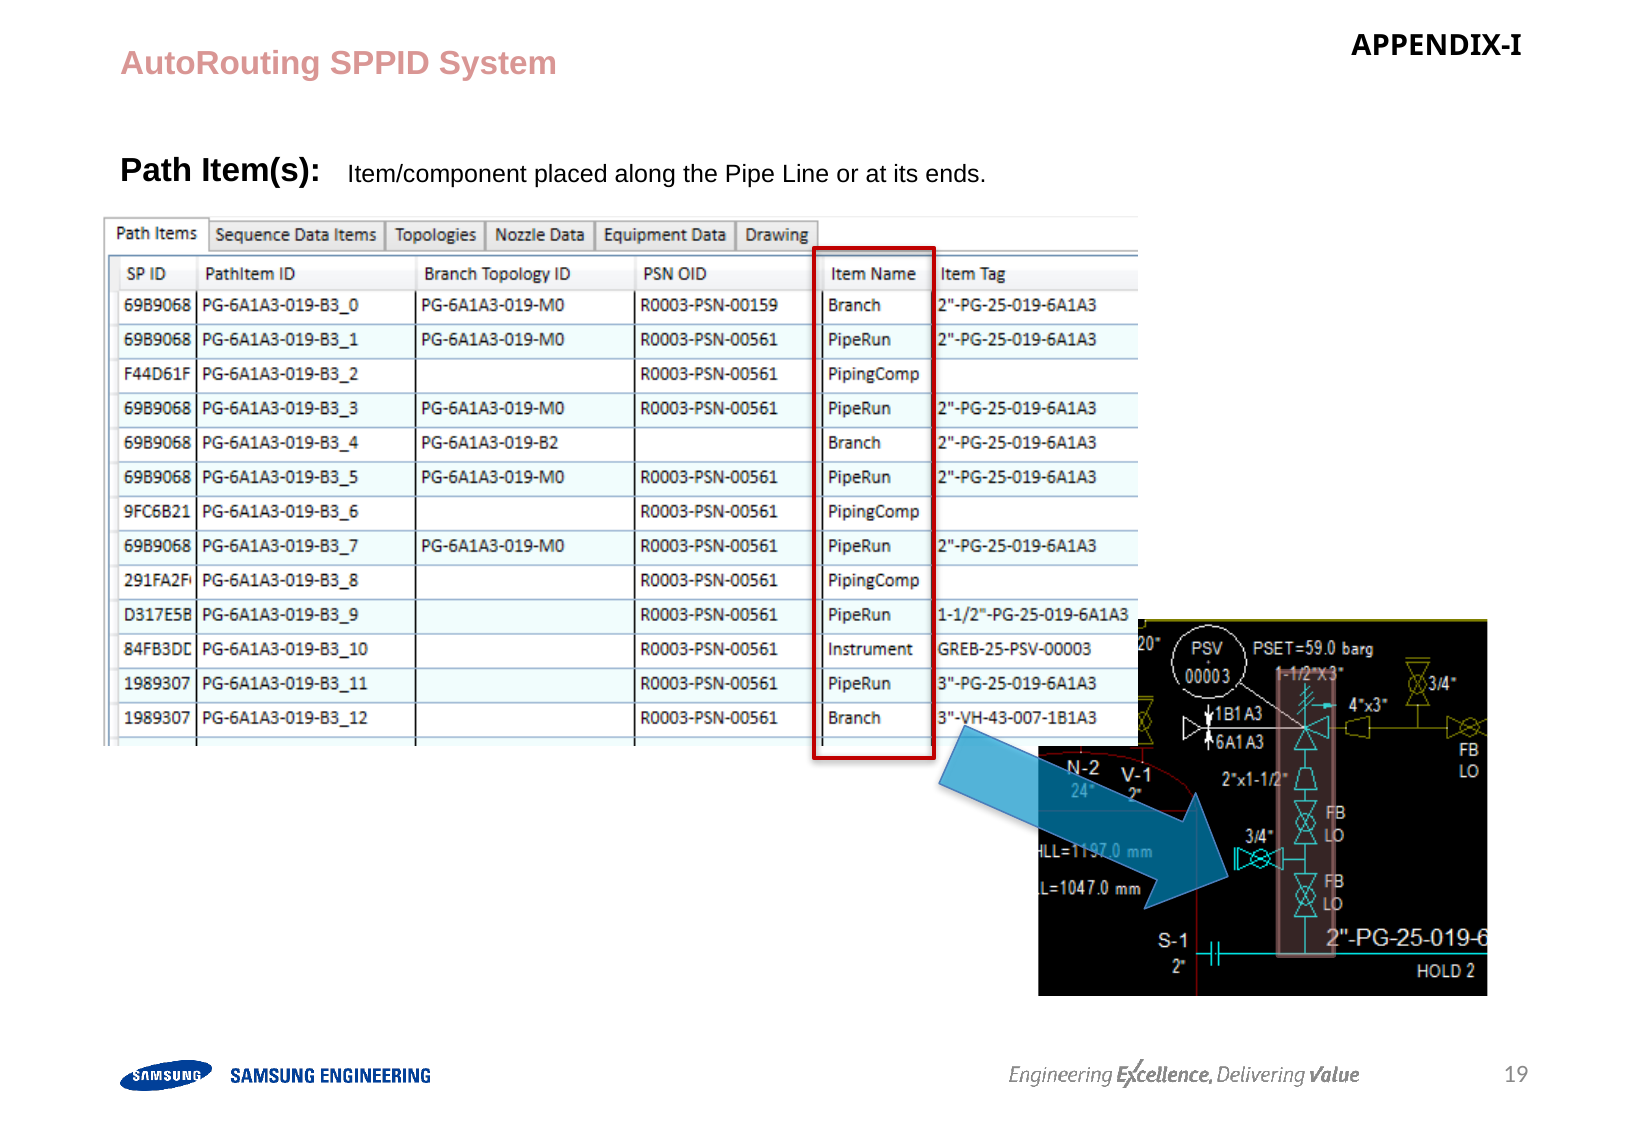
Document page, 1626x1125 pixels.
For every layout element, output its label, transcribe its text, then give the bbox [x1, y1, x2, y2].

slide_number 18 [1164, 1042, 1544, 1103]
text_box Item/component placed along the Pipe Line or at its ends. [347, 135, 1402, 188]
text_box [1038, 619, 1488, 996]
text_box [938, 755, 1033, 826]
text_box Path Item(s): [120, 135, 347, 188]
picture [119, 1059, 430, 1091]
text_box AutoRouting SPPID System [120, 41, 1355, 82]
picture [99, 216, 1138, 747]
text_box [813, 755, 935, 759]
picture [1009, 1059, 1359, 1088]
text_box APPENDIX-I [1313, 19, 1560, 69]
